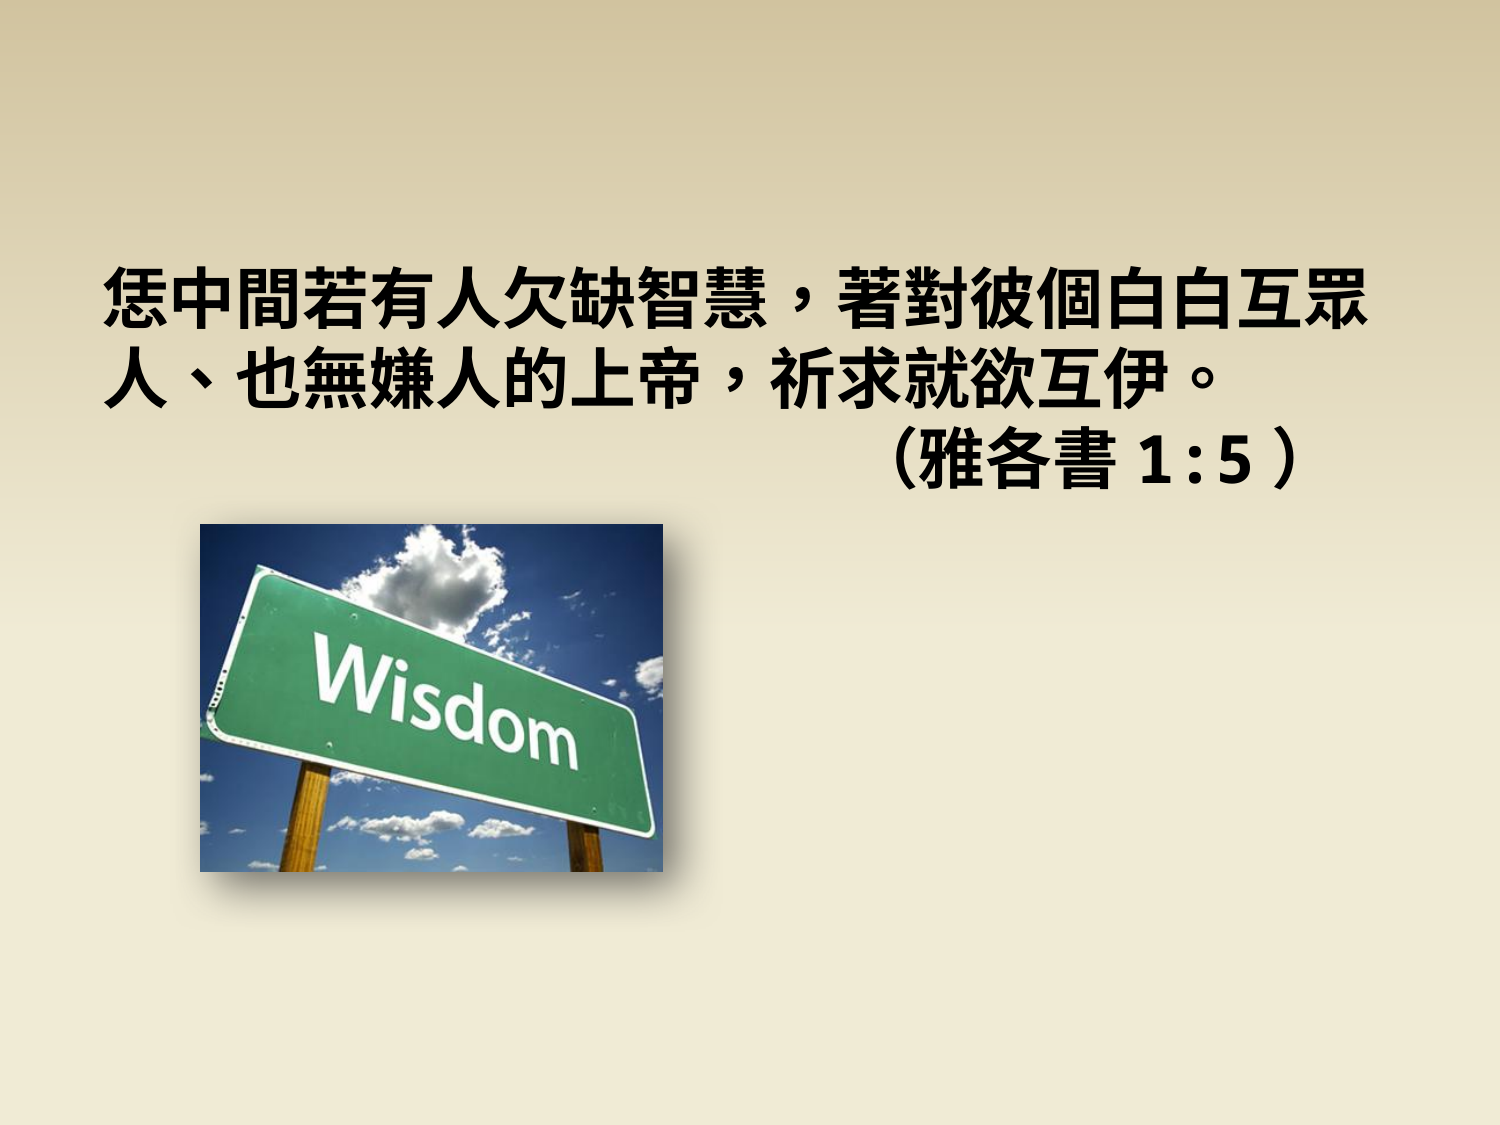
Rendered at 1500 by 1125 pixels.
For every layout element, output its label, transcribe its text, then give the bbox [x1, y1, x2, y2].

picture [199, 524, 663, 873]
text_box 恁中間若有人欠缺智慧，著對彼個白白互眾人、也無嫌人的上帝，祈求就欲互伊。 （雅各書1:5） [87, 249, 1388, 505]
